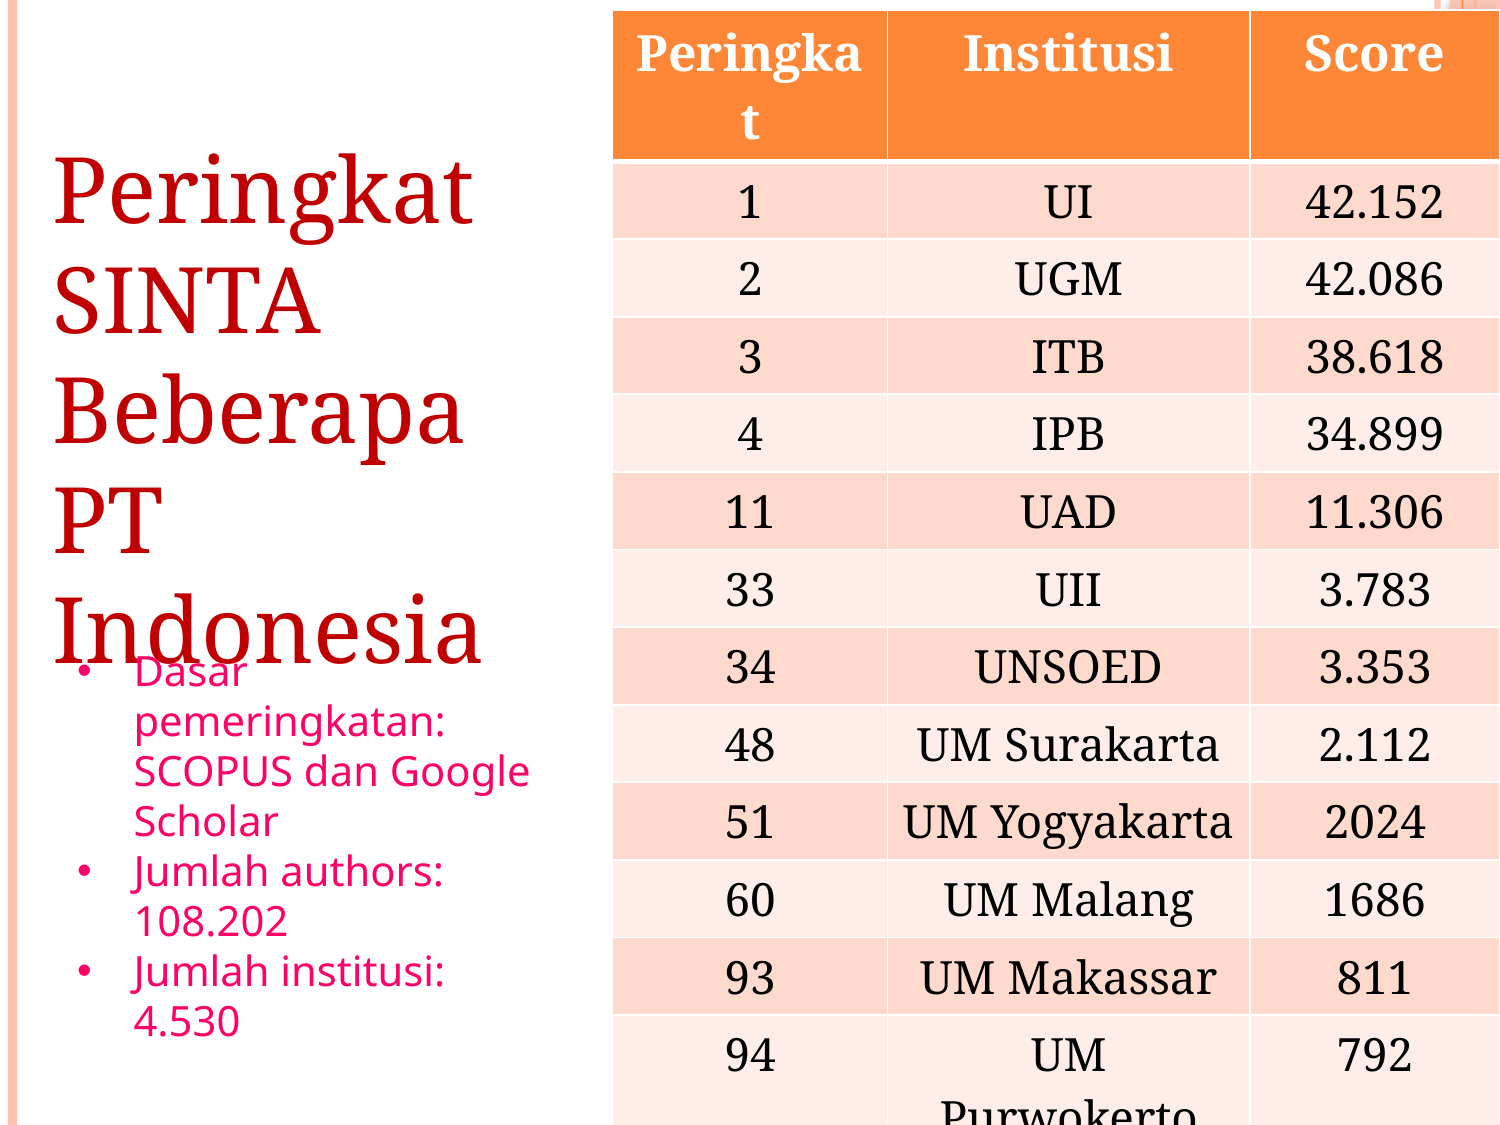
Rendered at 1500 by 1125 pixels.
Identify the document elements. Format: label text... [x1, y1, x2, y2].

table_cell 811 [1251, 938, 1499, 1014]
table_cell UM Surakarta [888, 706, 1249, 781]
table_cell 2.112 [1251, 706, 1499, 781]
table_cell 4 [613, 395, 887, 471]
table_cell 42.152 [1251, 164, 1499, 238]
table_cell 38.618 [1251, 318, 1499, 393]
table_cell 34.899 [1251, 395, 1499, 471]
table_cell 11 [613, 473, 887, 549]
table_cell 11.306 [1251, 473, 1499, 549]
table_cell 42.086 [1251, 240, 1499, 316]
table_header Score [1251, 11, 1499, 159]
table_cell 1686 [1251, 861, 1499, 937]
table_header Institusi [888, 11, 1249, 159]
table_cell 2 [613, 240, 887, 316]
table_cell 34 [613, 628, 887, 704]
table_cell UAD [888, 473, 1249, 549]
table_cell UNSOED [888, 628, 1249, 704]
table_cell 3.353 [1251, 628, 1499, 704]
table_cell 93 [613, 938, 887, 1014]
table_cell 1 [613, 164, 887, 238]
table_cell 792 [1251, 1016, 1499, 1125]
table_cell 2024 [1251, 783, 1499, 859]
table_cell 94 [613, 1016, 887, 1125]
table_cell 48 [613, 706, 887, 781]
table_cell UII [888, 550, 1249, 626]
table_cell UM Yogyakarta [888, 783, 1249, 859]
table_cell 60 [613, 861, 887, 937]
table_cell IPB [888, 395, 1249, 471]
table_cell UM Malang [888, 861, 1249, 937]
text_box Peringkat SINTA Beberapa PT Indonesia [37, 124, 600, 690]
table_cell 3 [613, 318, 887, 393]
table_cell UM Makassar [888, 938, 1249, 1014]
table_header Peringkat [613, 11, 887, 159]
table_cell 51 [613, 783, 887, 859]
table_cell UGM [888, 240, 1249, 316]
table_cell UM Purwokerto [888, 1016, 1249, 1125]
text_box Dasar pemeringkatan: SCOPUS dan Google Scholar Jumlah authors: 108.202 Jumlah institusi: 4.530 [62, 637, 575, 1053]
table_cell UI [888, 164, 1249, 238]
table_cell 33 [613, 550, 887, 626]
table_cell 3.783 [1251, 550, 1499, 626]
table_cell ITB [888, 318, 1249, 393]
